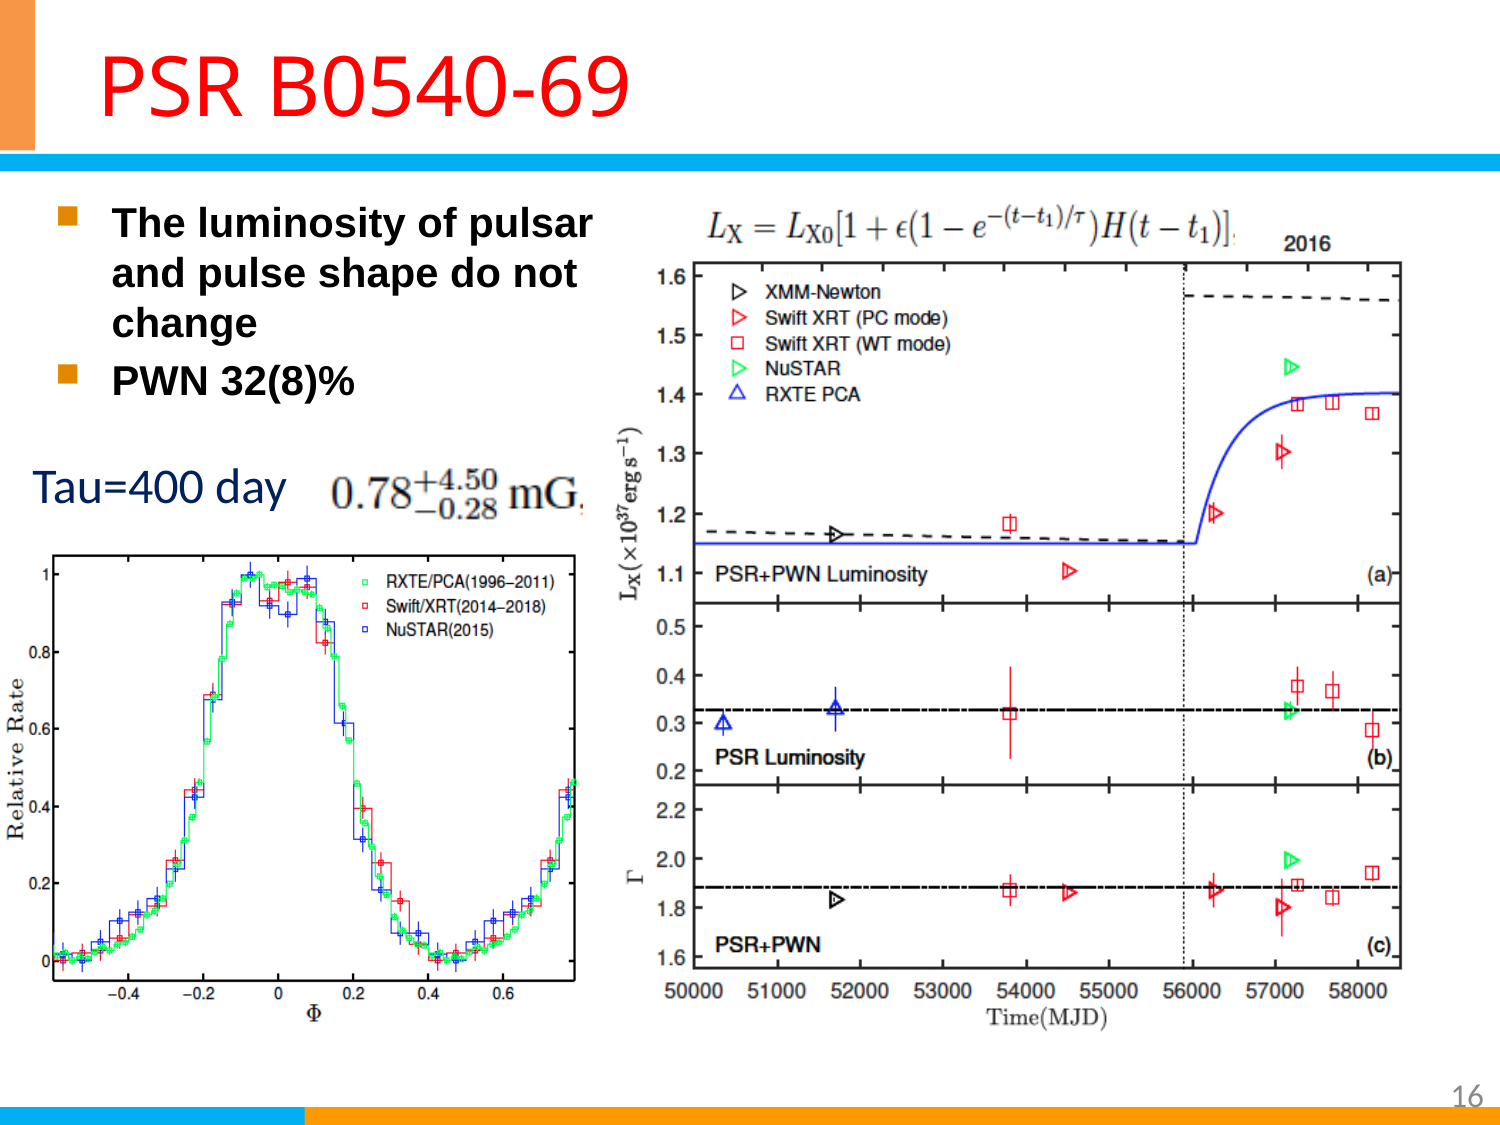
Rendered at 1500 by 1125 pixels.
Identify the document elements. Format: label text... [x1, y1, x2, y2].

picture [0, 540, 603, 1035]
picture [609, 187, 1432, 1039]
list The luminosity of pulsar and pulse shape do not change PWN 32(8)% [40, 188, 607, 445]
slide_number 16 [1148, 1064, 1499, 1125]
picture [327, 466, 583, 528]
title PSR B0540-69 [82, 23, 1407, 143]
text_box Tau=400 day [17, 445, 337, 521]
